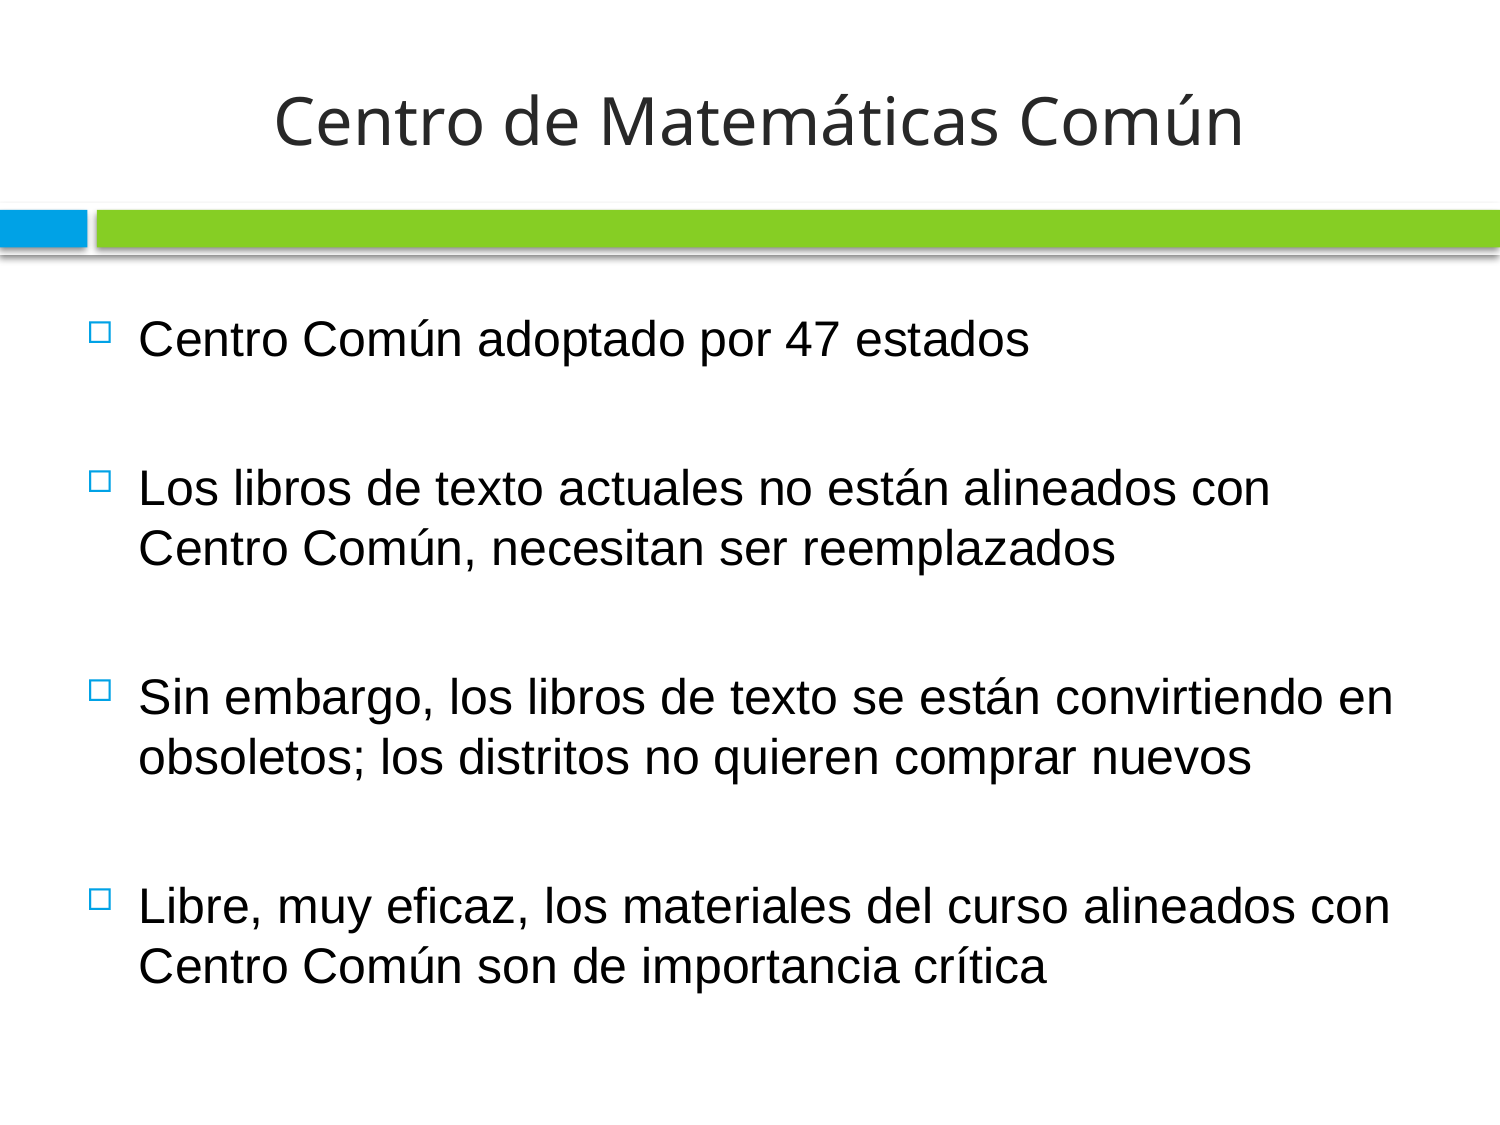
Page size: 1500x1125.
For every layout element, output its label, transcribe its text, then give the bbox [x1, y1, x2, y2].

list Centro Común adoptado por 47 estados Los libros de texto actuales no están alineados con Centro Común, necesitan ser reemplazados Sin embargo, los libros de texto se están convirtiendo en obsoletos; los distritos no quieren comprar nuevos Libre, muy eficaz, los materiales del curso alineados con Centro Común son de importancia crítica [71, 256, 1438, 1090]
title Centro de Matemáticas Común [99, 37, 1438, 201]
